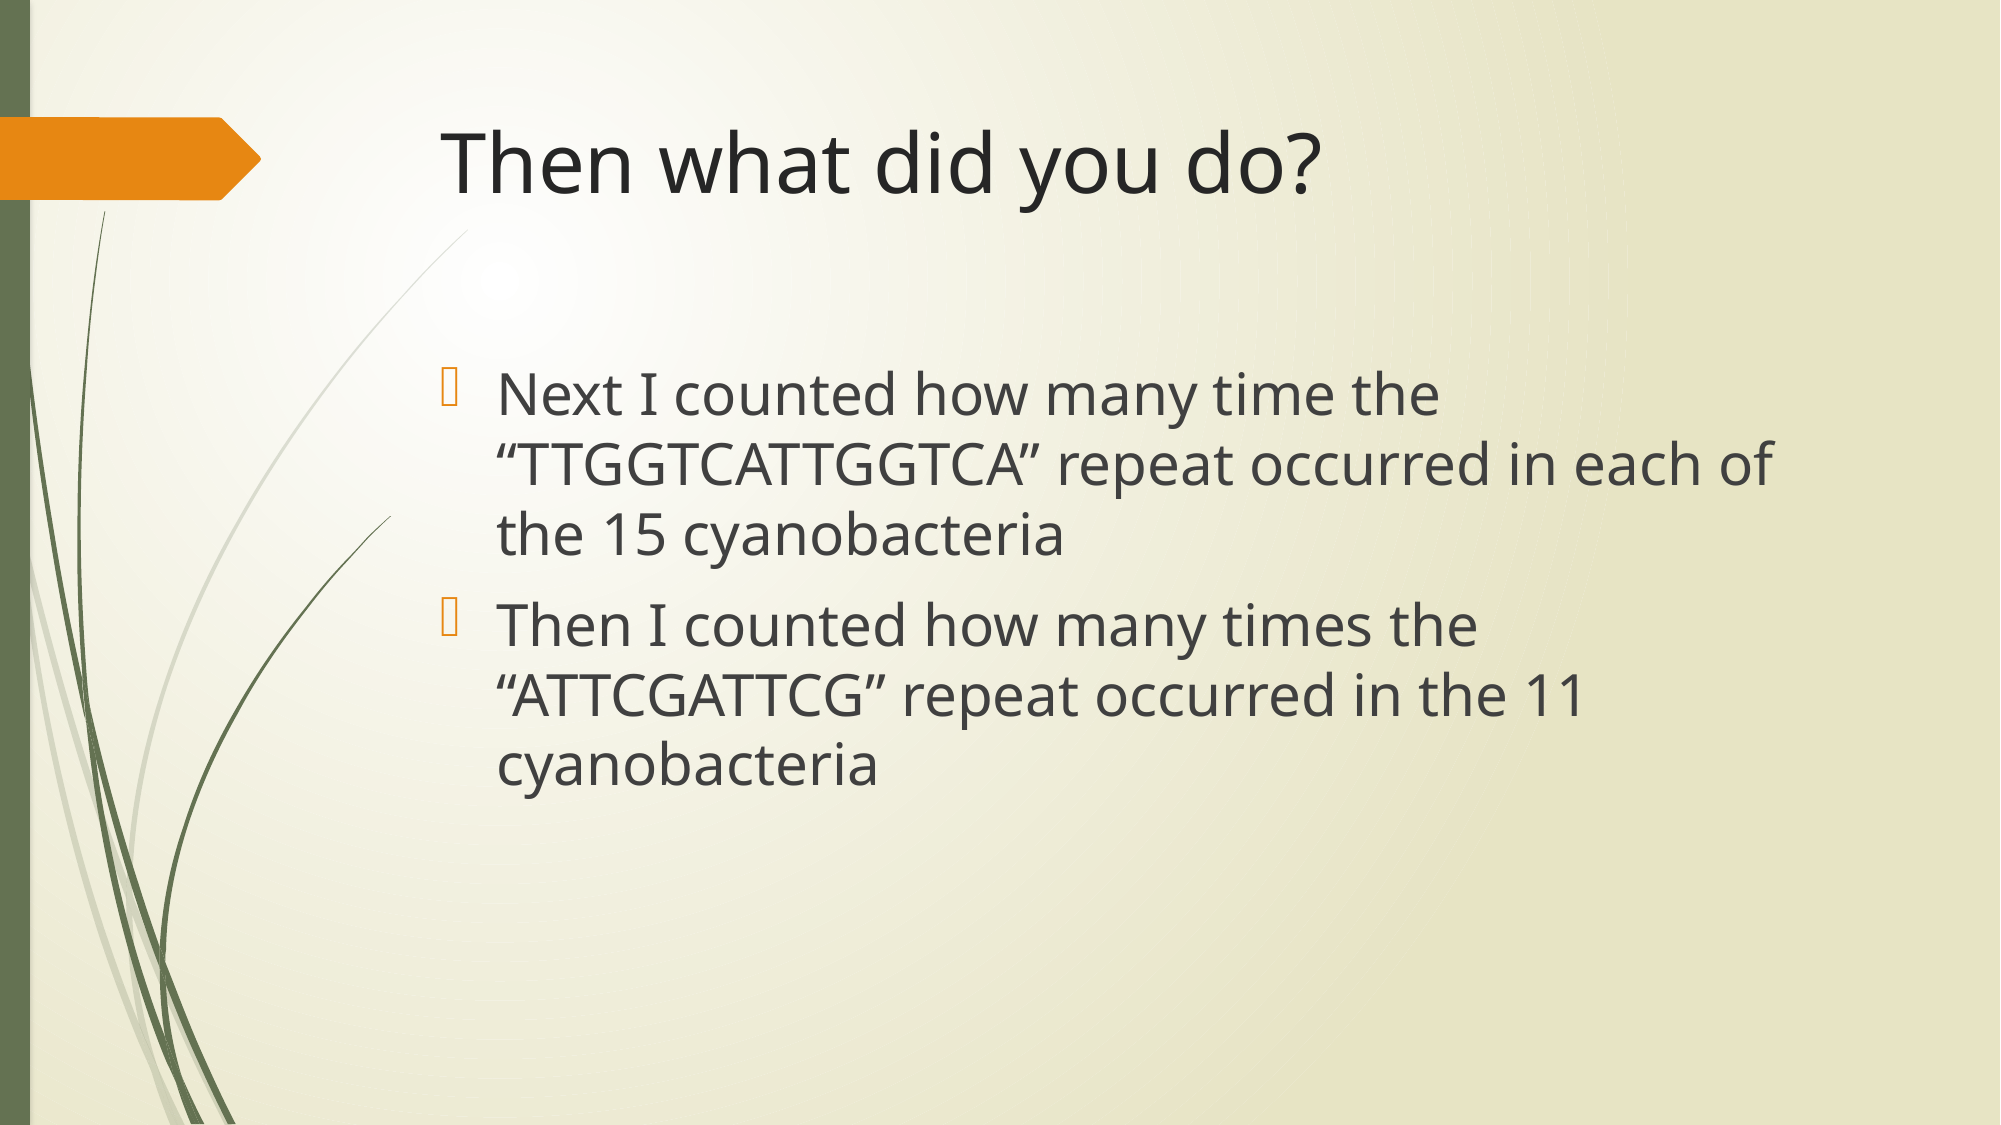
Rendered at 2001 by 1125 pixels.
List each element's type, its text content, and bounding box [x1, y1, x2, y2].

title Then what did you do? [425, 102, 1888, 313]
list Next I counted how many time the “TTGGTCATTGGTCA” repeat occurred in each of the 15 cyanobacteria Then I counted how many times the “ATTCGATTCG” repeat occurred in the 11 cyanobacteria [424, 350, 1888, 970]
